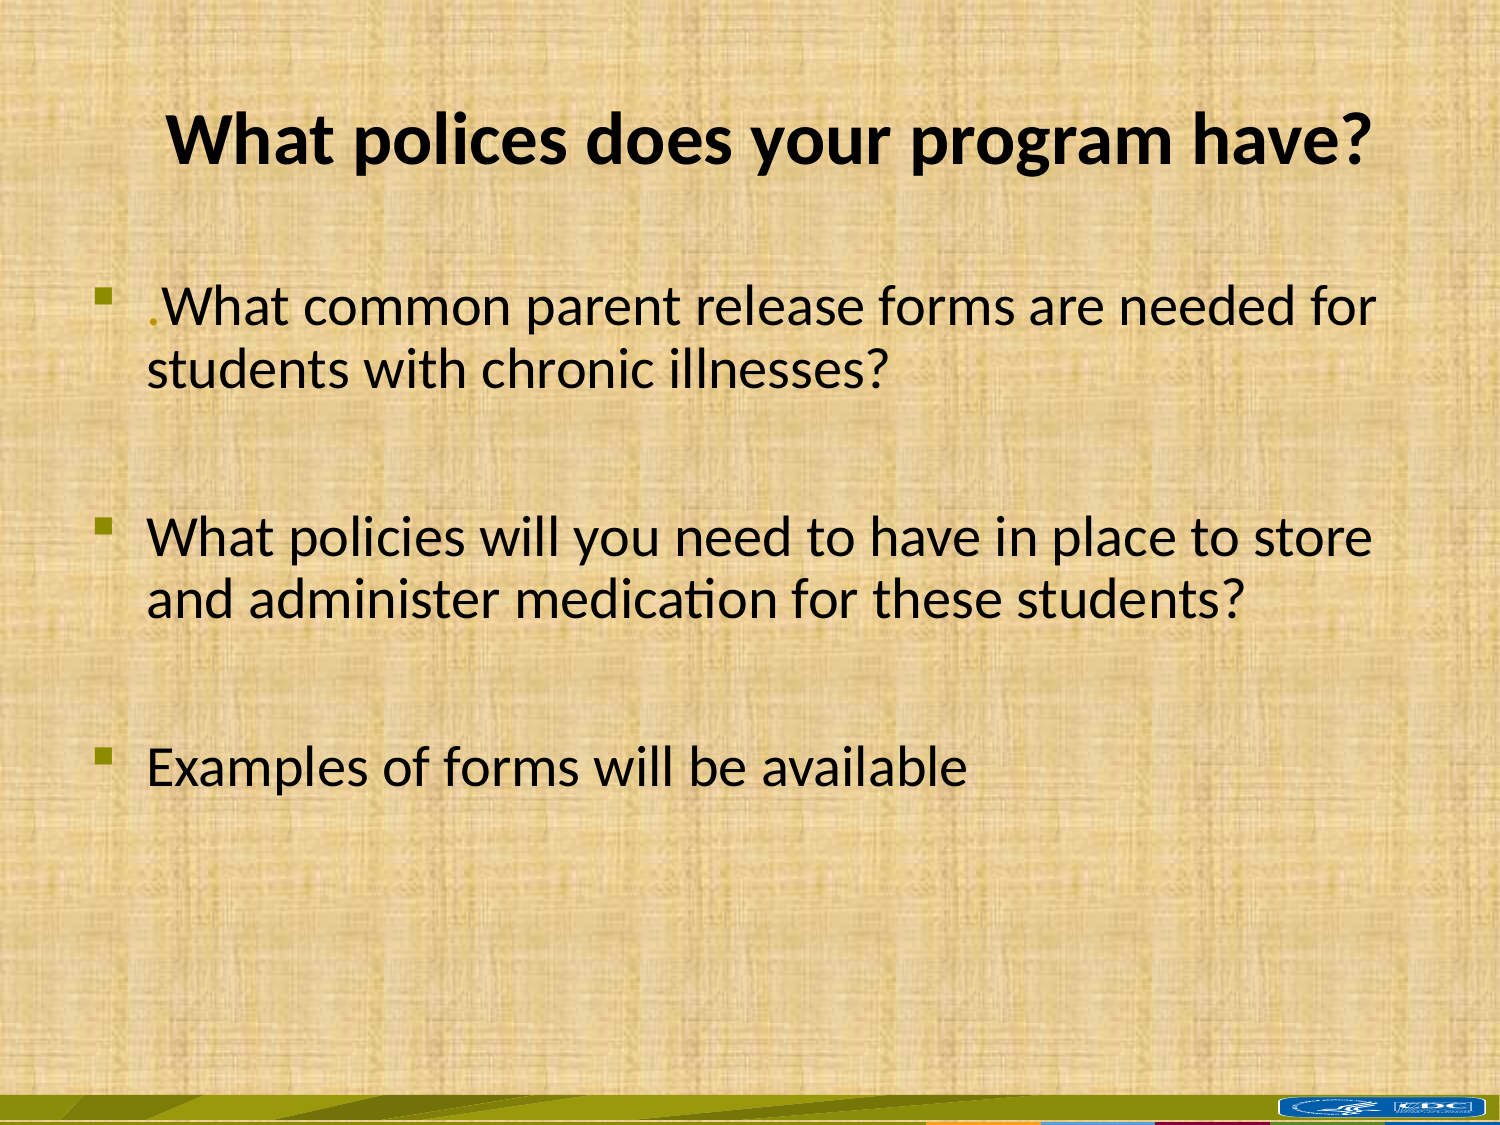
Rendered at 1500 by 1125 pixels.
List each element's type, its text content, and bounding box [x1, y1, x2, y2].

title What polices does your program have? [150, 0, 1500, 188]
list .What common parent release forms are needed for students with chronic illnesses? What policies will you need to have in place to store and administer medication for these students? Examples of forms will be available [75, 268, 1425, 940]
picture [0, 0, 1500, 1094]
